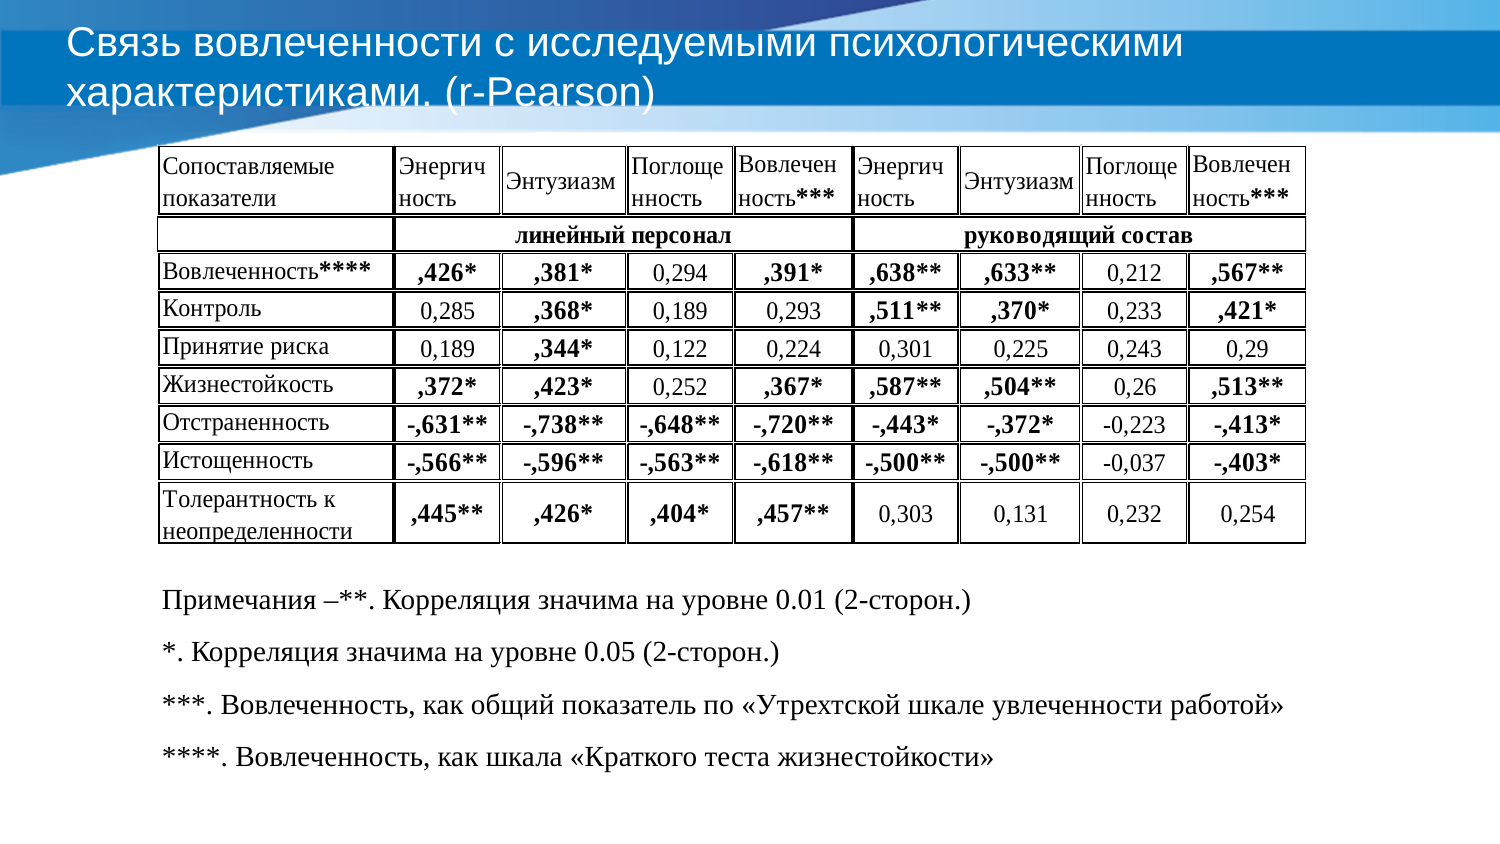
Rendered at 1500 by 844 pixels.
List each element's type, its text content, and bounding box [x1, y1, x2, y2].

picture [0, 0, 1500, 546]
text_box Примечания –**. Корреляция значима на уровне 0.01 (2-сторон.) *. Корреляция значима на уровне 0.05 (2-сторон.) ***. Вовлеченность, как общий показатель по «Утрехтской шкале увлеченности работой» ****. Вовлеченность, как шкала «Краткого теста жизнестойкости» [147, 555, 1420, 780]
